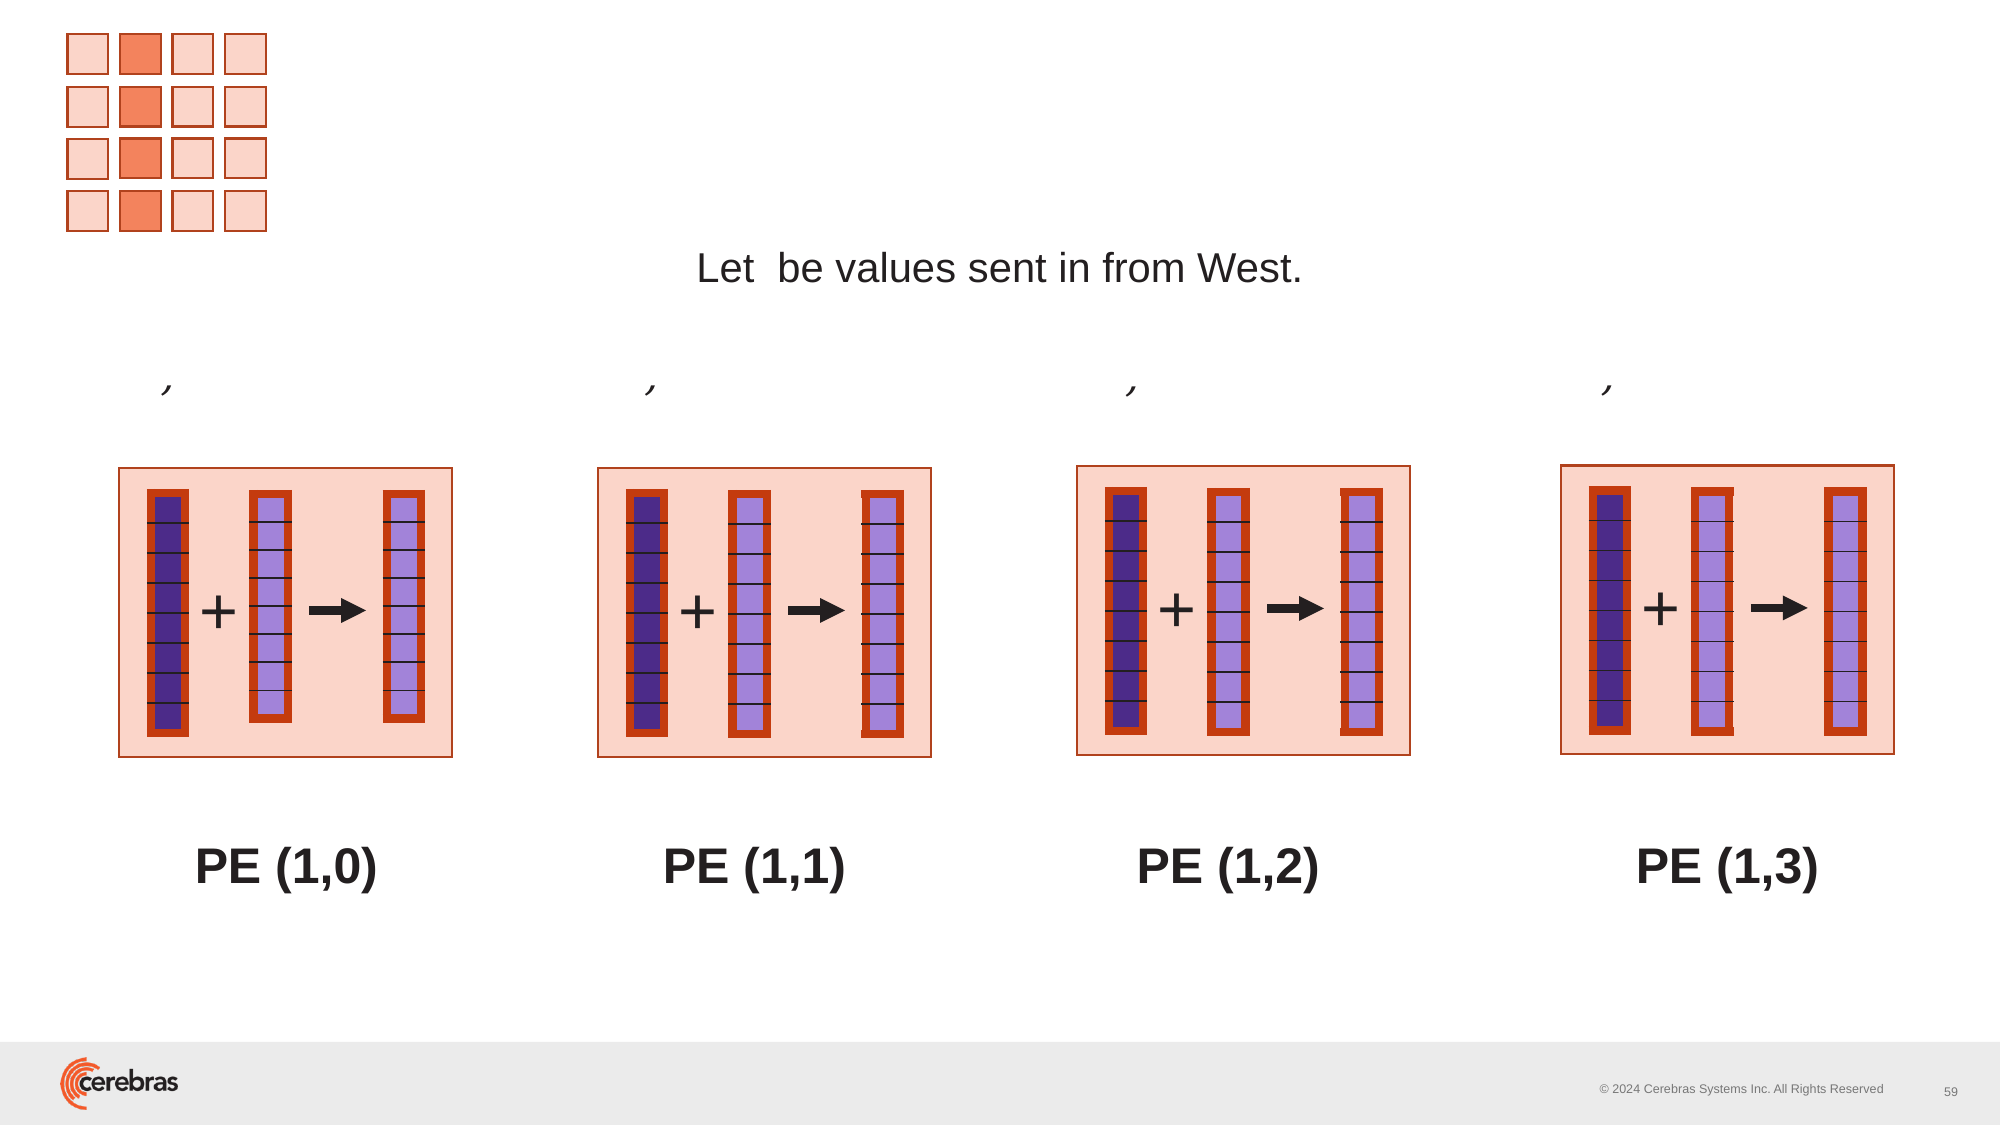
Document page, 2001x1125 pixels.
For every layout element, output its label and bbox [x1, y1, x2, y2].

table_cell [1113, 552, 1139, 580]
table_header [1699, 496, 1725, 521]
table_cell [258, 663, 284, 690]
table_cell [737, 645, 763, 673]
table_cell [870, 615, 896, 643]
table_cell [391, 635, 417, 661]
table_cell [258, 607, 284, 633]
table_cell [870, 525, 896, 553]
table_cell [1349, 583, 1375, 611]
table_cell [1699, 522, 1725, 551]
table_cell [1113, 522, 1139, 550]
table_cell [1349, 523, 1375, 551]
text_box [1076, 465, 1411, 756]
table_cell [737, 585, 763, 613]
table_cell [1349, 703, 1375, 728]
table_cell [1216, 523, 1241, 551]
table_cell [1113, 702, 1139, 727]
table_cell [155, 554, 181, 582]
text_box [597, 467, 932, 758]
table_cell [1699, 672, 1725, 701]
table_header [155, 497, 181, 522]
table_cell [1216, 583, 1241, 611]
table_cell [737, 675, 763, 703]
table_header [1216, 496, 1241, 521]
table_header [737, 498, 763, 523]
text_box [67, 34, 266, 232]
table_cell [1699, 582, 1725, 611]
table_cell [155, 674, 181, 702]
table_cell [391, 691, 417, 714]
table_cell [391, 551, 417, 577]
table_cell [634, 644, 660, 672]
table_cell [1833, 702, 1858, 727]
table_header [258, 498, 284, 521]
table_cell [1597, 671, 1623, 700]
table_cell [1216, 673, 1241, 701]
table_cell [155, 584, 181, 612]
table_cell [1833, 642, 1858, 671]
table_cell [634, 584, 660, 612]
table_cell [391, 579, 417, 605]
table_cell [258, 551, 284, 577]
table_header [1349, 496, 1375, 521]
table_cell [391, 523, 417, 549]
table_cell [258, 523, 284, 549]
table_cell [1216, 643, 1241, 671]
table_cell [1699, 642, 1725, 671]
table_cell [634, 554, 660, 582]
text_box [648, 826, 862, 901]
table_cell [1833, 552, 1858, 581]
table_cell [1597, 521, 1623, 550]
table_cell [1597, 641, 1623, 670]
table_header [1113, 495, 1139, 520]
table_cell [1349, 673, 1375, 701]
table_cell [155, 704, 181, 729]
table_cell [155, 614, 181, 642]
table_cell [1597, 611, 1623, 640]
table_cell [737, 705, 763, 730]
table_cell [258, 691, 284, 714]
table_cell [634, 614, 660, 642]
text_box [1621, 826, 1835, 901]
table_cell [1833, 612, 1858, 641]
table_cell [1113, 642, 1139, 670]
table_cell [1833, 672, 1858, 701]
text_box [180, 826, 394, 901]
table_cell [870, 675, 896, 703]
table_cell [1699, 552, 1725, 581]
table_cell [1113, 672, 1139, 700]
table_cell [1833, 522, 1858, 551]
table_header [1833, 496, 1858, 521]
table_cell [1349, 553, 1375, 581]
table_cell [1597, 551, 1623, 580]
table_cell [870, 585, 896, 613]
table_cell [1833, 582, 1858, 611]
table_header [391, 498, 417, 521]
table_cell [737, 615, 763, 643]
slide_number [1853, 1077, 1974, 1106]
table_cell [155, 644, 181, 672]
table_cell [1349, 643, 1375, 671]
table_cell [1113, 582, 1139, 610]
table_cell [1216, 553, 1241, 581]
table_cell [1349, 613, 1375, 641]
table_cell [634, 704, 660, 729]
table_cell [870, 705, 896, 730]
table_cell [1597, 581, 1623, 610]
table_header [634, 497, 660, 522]
table_cell [1597, 701, 1623, 726]
table_cell [258, 635, 284, 661]
table_cell [258, 579, 284, 605]
table_cell [870, 555, 896, 583]
text_box [1121, 826, 1336, 902]
table_cell [737, 525, 763, 553]
table_cell [1113, 612, 1139, 640]
table_cell [1699, 612, 1725, 641]
table_cell [391, 607, 417, 633]
text_box [1560, 464, 1895, 755]
table_cell [634, 674, 660, 702]
table_cell [870, 645, 896, 673]
table_header [870, 498, 896, 523]
table_header [1597, 495, 1623, 520]
table_cell [737, 555, 763, 583]
table_cell [634, 524, 660, 552]
table_cell [1216, 613, 1241, 641]
table_cell [1216, 703, 1241, 728]
table_cell [391, 663, 417, 690]
picture [60, 1057, 178, 1110]
table_cell [155, 524, 181, 552]
text_box [118, 467, 453, 758]
table_cell [1699, 702, 1725, 727]
